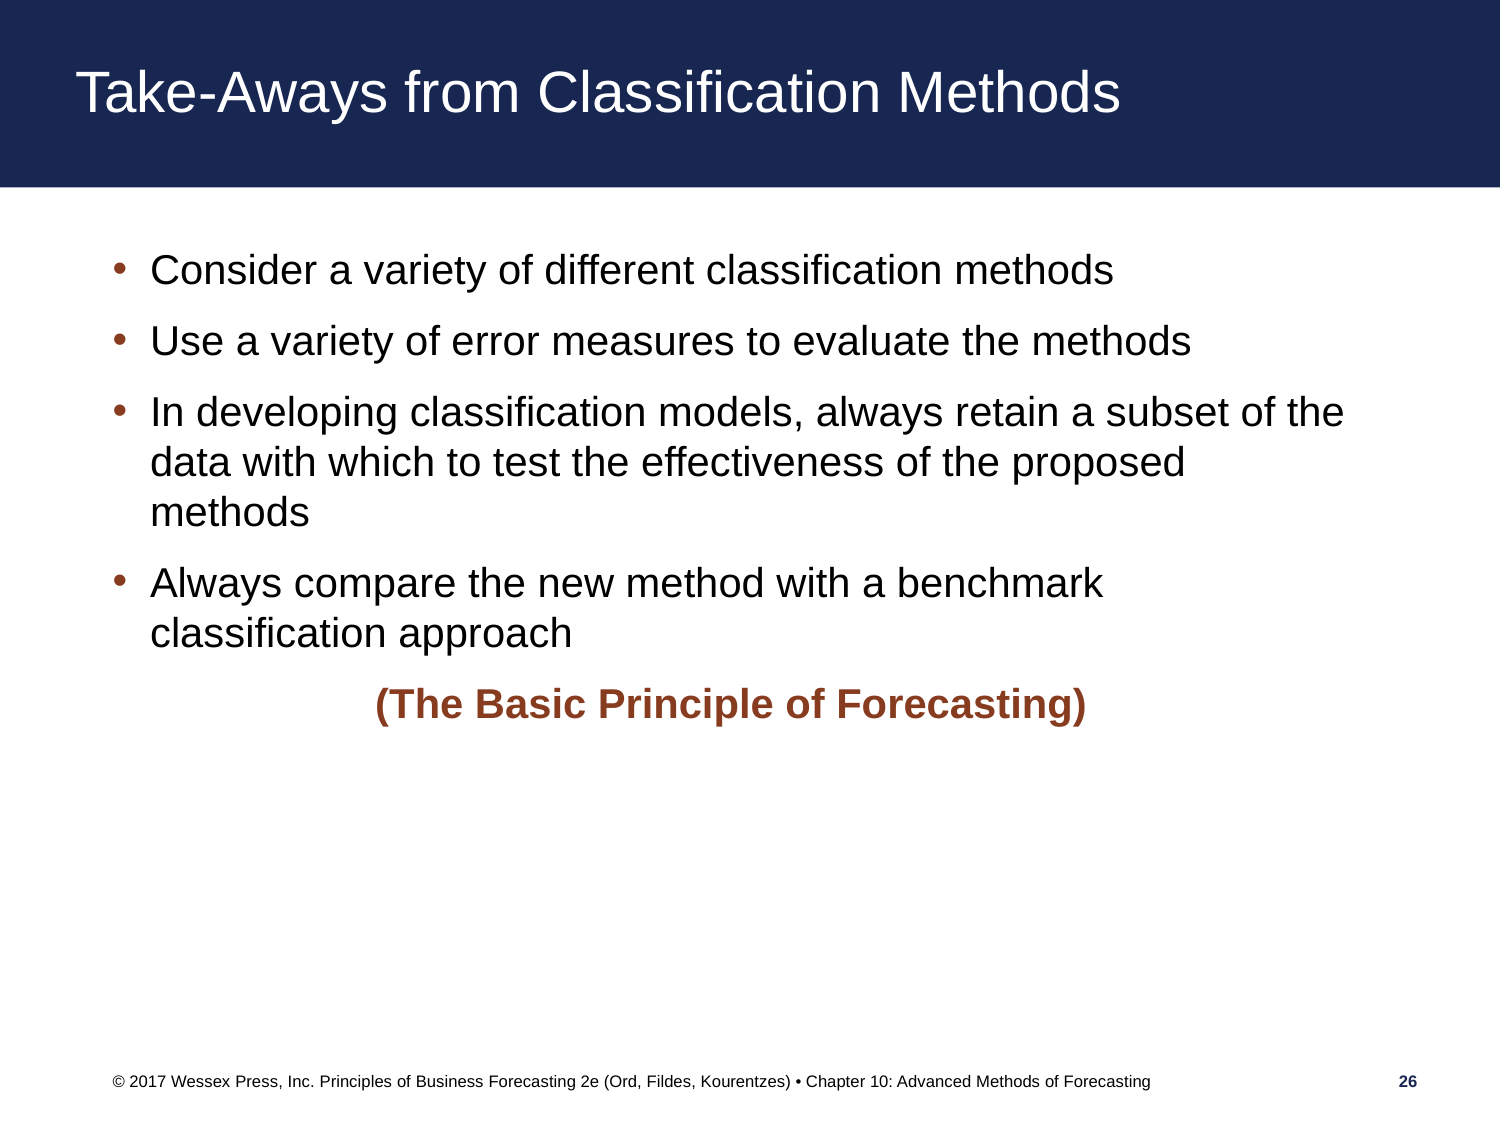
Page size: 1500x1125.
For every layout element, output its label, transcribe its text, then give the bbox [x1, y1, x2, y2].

slide_number © 2017 Wessex Press, Inc. Principles of Business Forecasting 2e (Ord, Fildes, Kourentzes) • Chapter 10: Advanced Methods of Forecasting [112, 1065, 1333, 1096]
title Take-Aways from Classification Methods [0, 0, 1500, 188]
list Consider a variety of different classification methods Use a variety of error measures to evaluate the methods In developing classification models, always retain a subset of the data with which to test the effectiveness of the proposed methods Always compare the new method with a benchmark classification approach (The Basic Principle of Forecasting) [112, 243, 1350, 1014]
slide_number 26 [1350, 1065, 1418, 1096]
